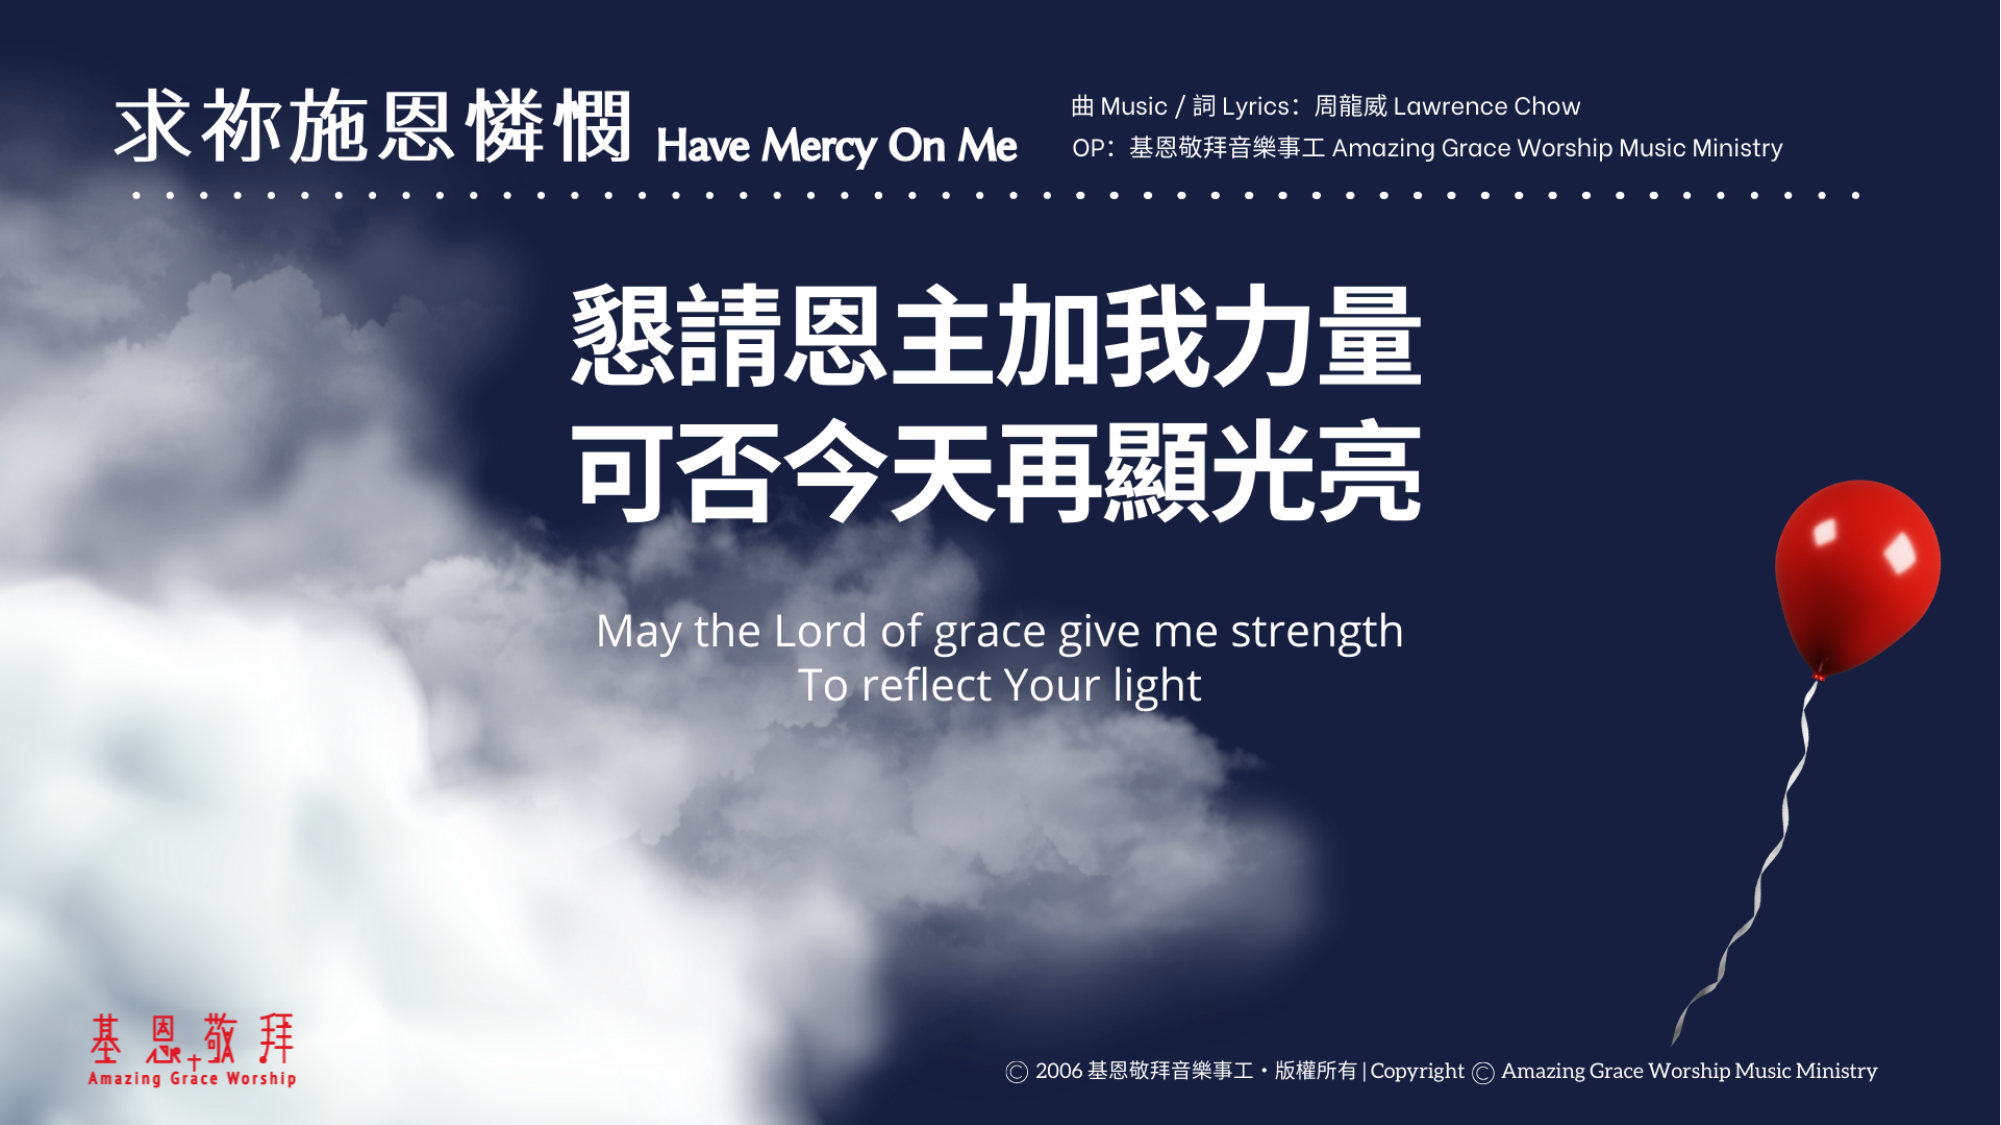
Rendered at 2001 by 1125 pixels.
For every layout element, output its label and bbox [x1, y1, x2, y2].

list [0, 0, 2000, 1125]
